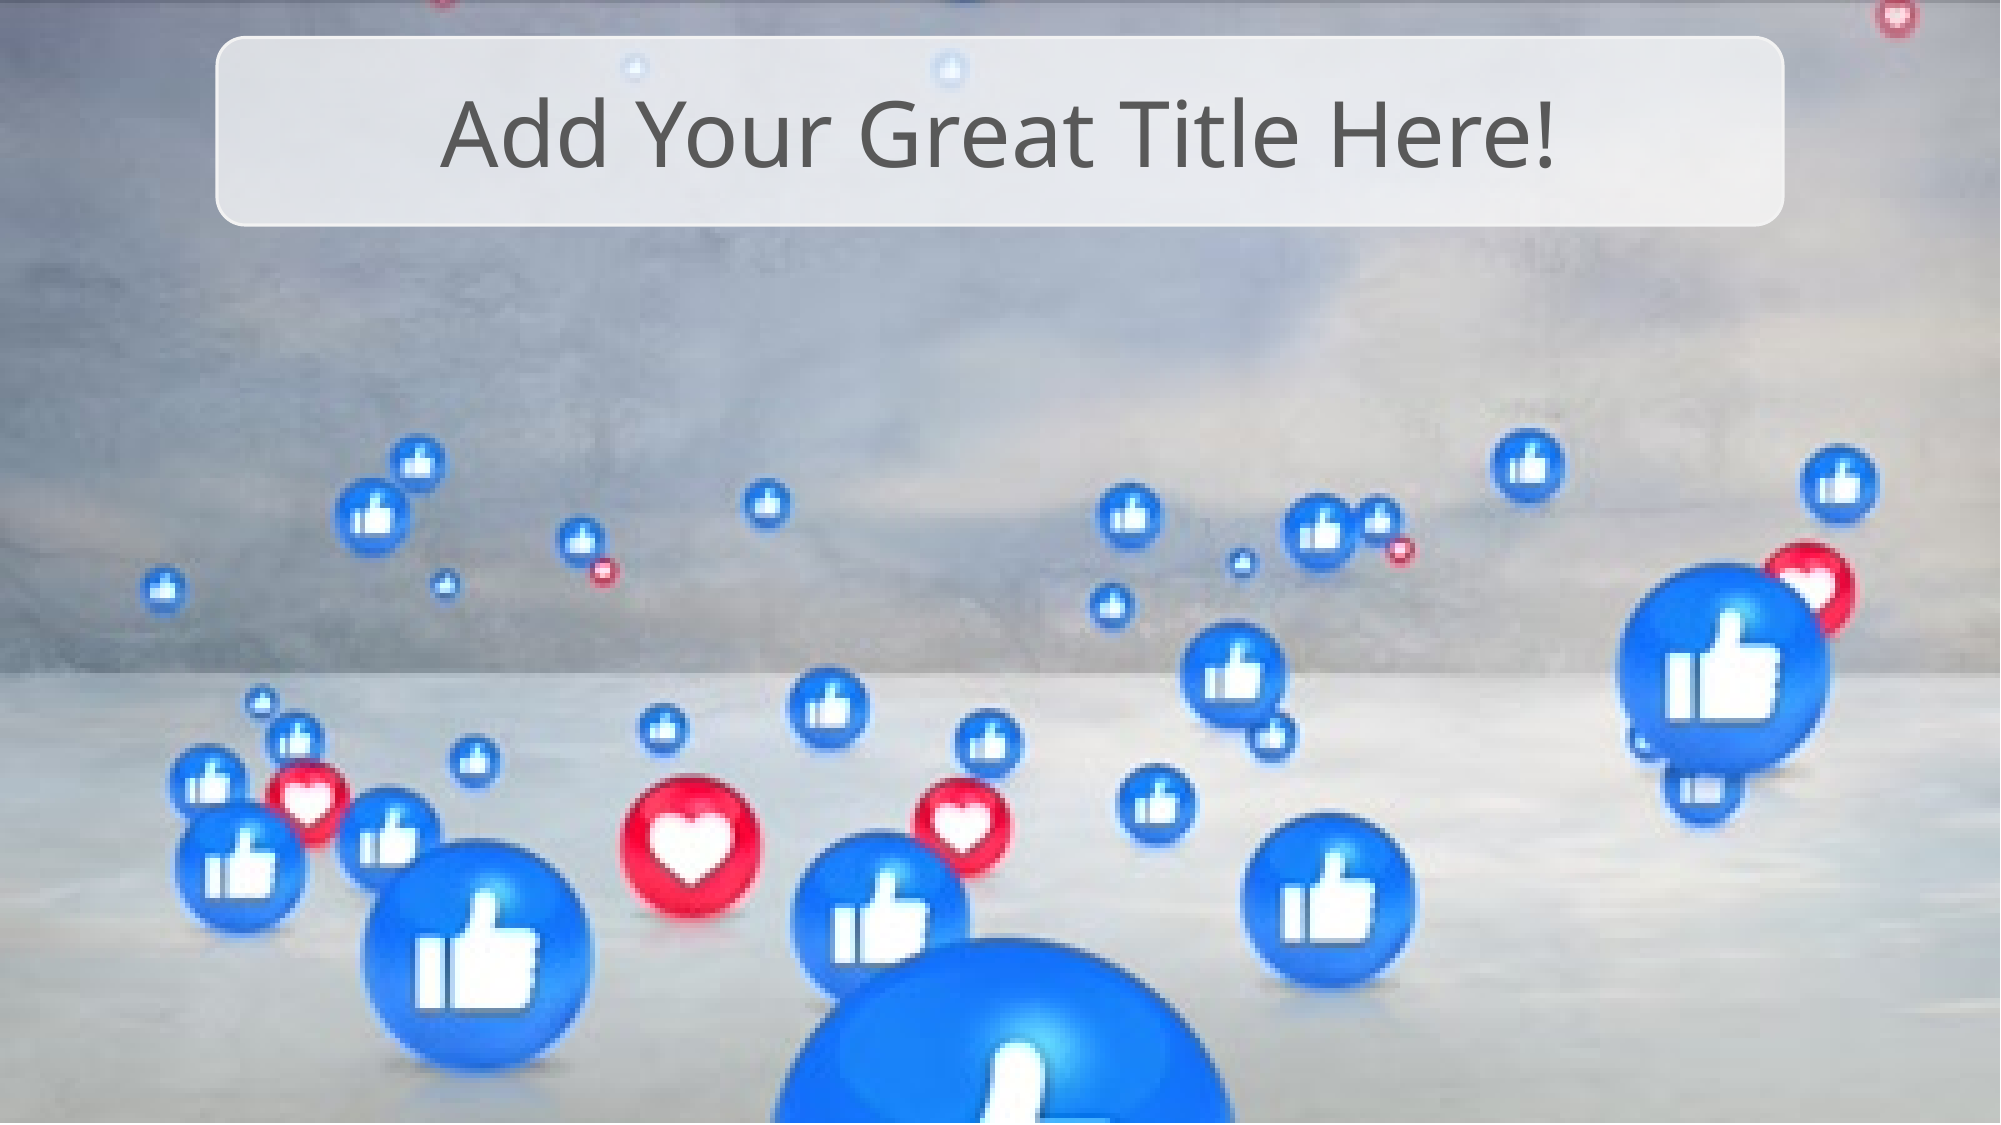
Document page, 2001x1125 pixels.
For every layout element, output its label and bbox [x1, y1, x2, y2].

text_box [0, 0, 2000, 1124]
